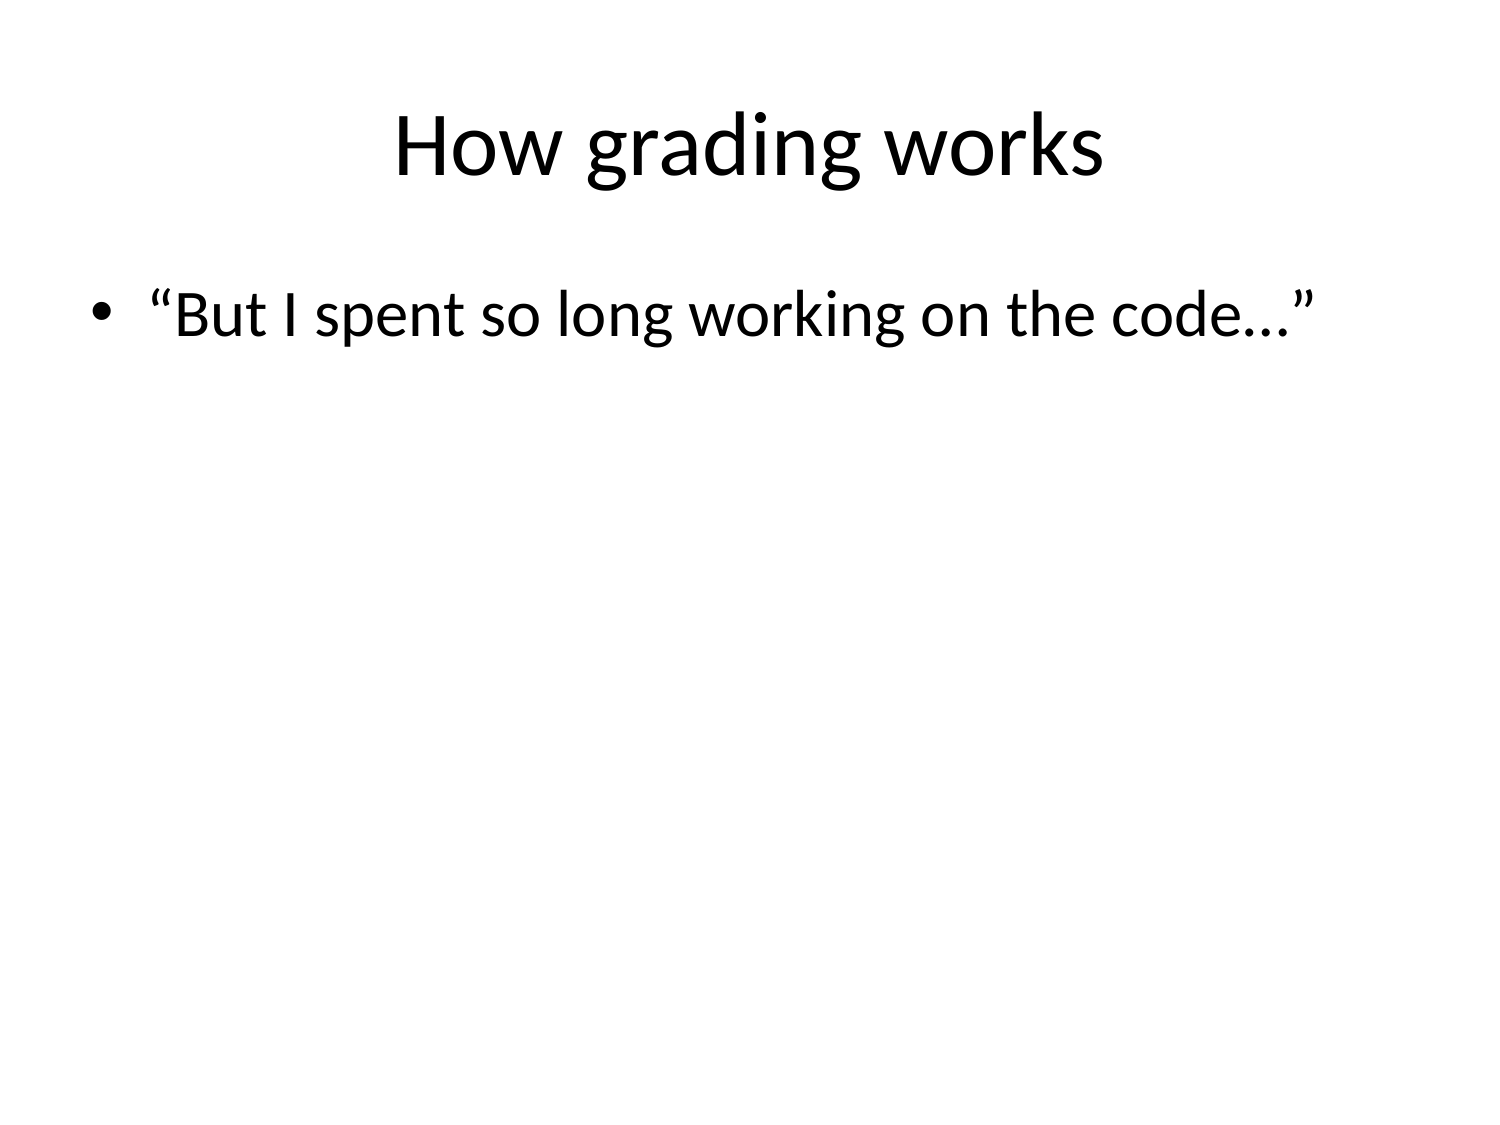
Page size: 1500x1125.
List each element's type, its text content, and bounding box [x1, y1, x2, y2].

list “But I spent so long working on the code…” [75, 262, 1425, 1005]
title How grading works [75, 45, 1425, 233]
